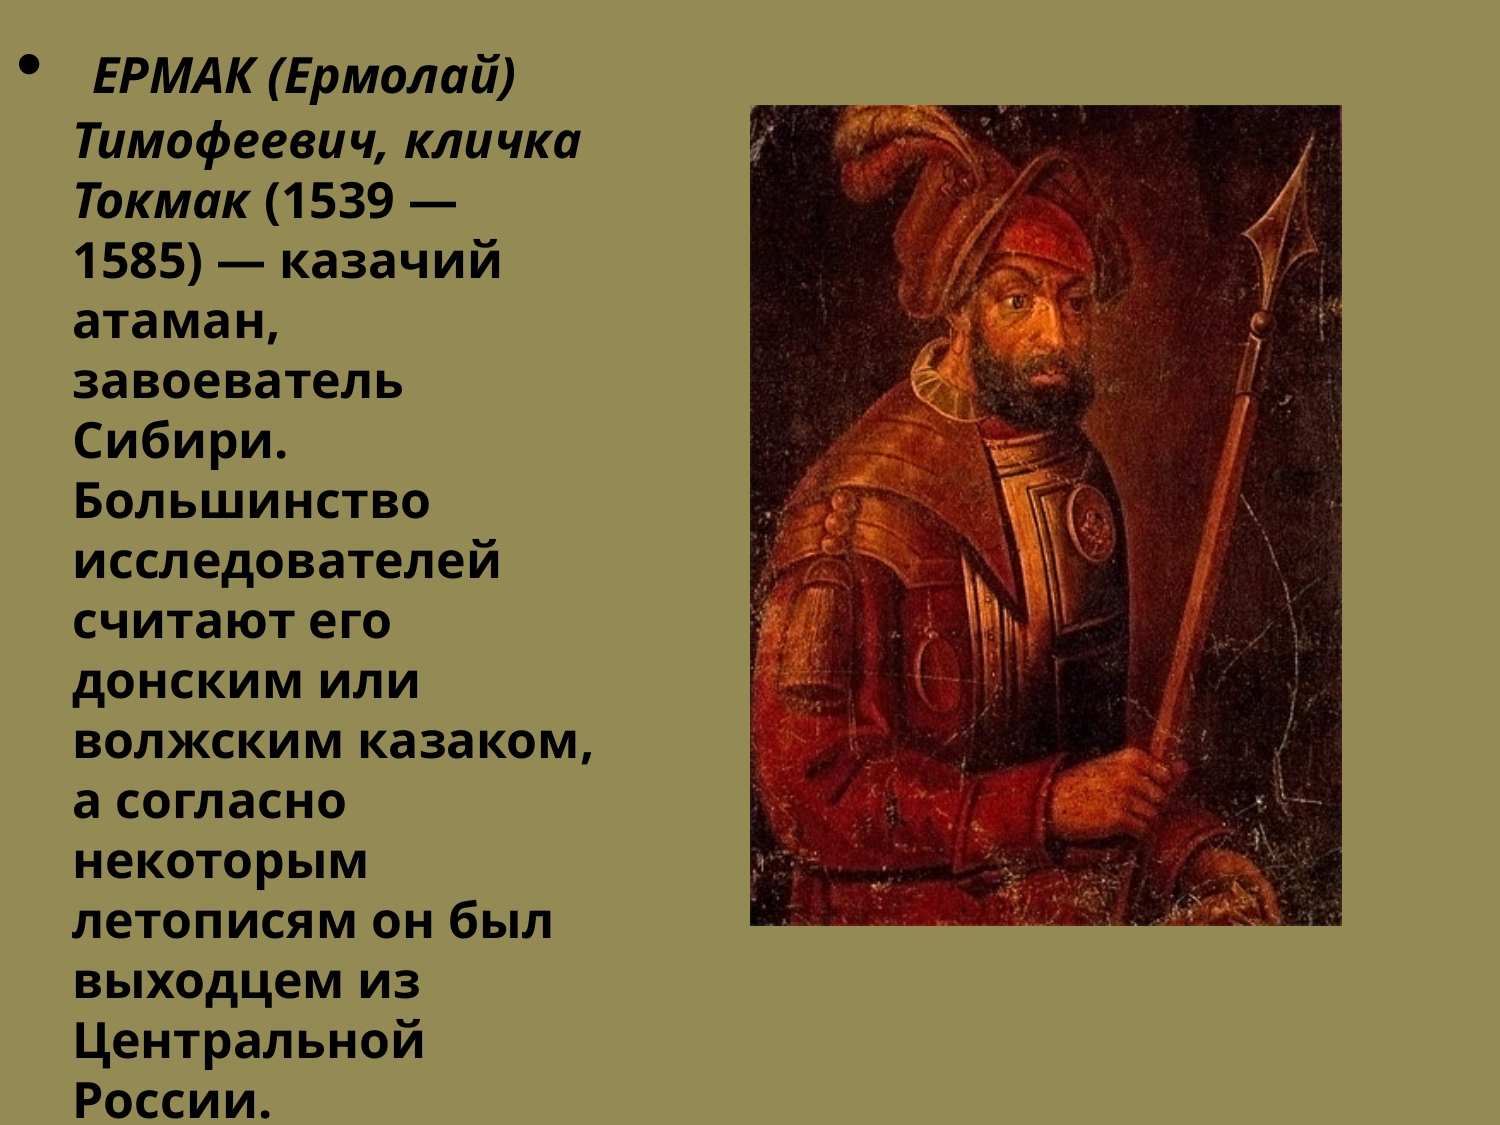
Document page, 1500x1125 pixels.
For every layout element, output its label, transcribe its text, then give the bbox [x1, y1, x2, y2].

picture [749, 105, 1342, 927]
list ЕРМАК (Ермолай) Тимофеевич, кличка Токмак (1539 — 1585) — казачий атаман, завоеватель Сибири. Большинство исследователей считают его донским или волжским казаком, а согласно некоторым летописям он был выходцем из Центральной России. [1, 10, 621, 1024]
